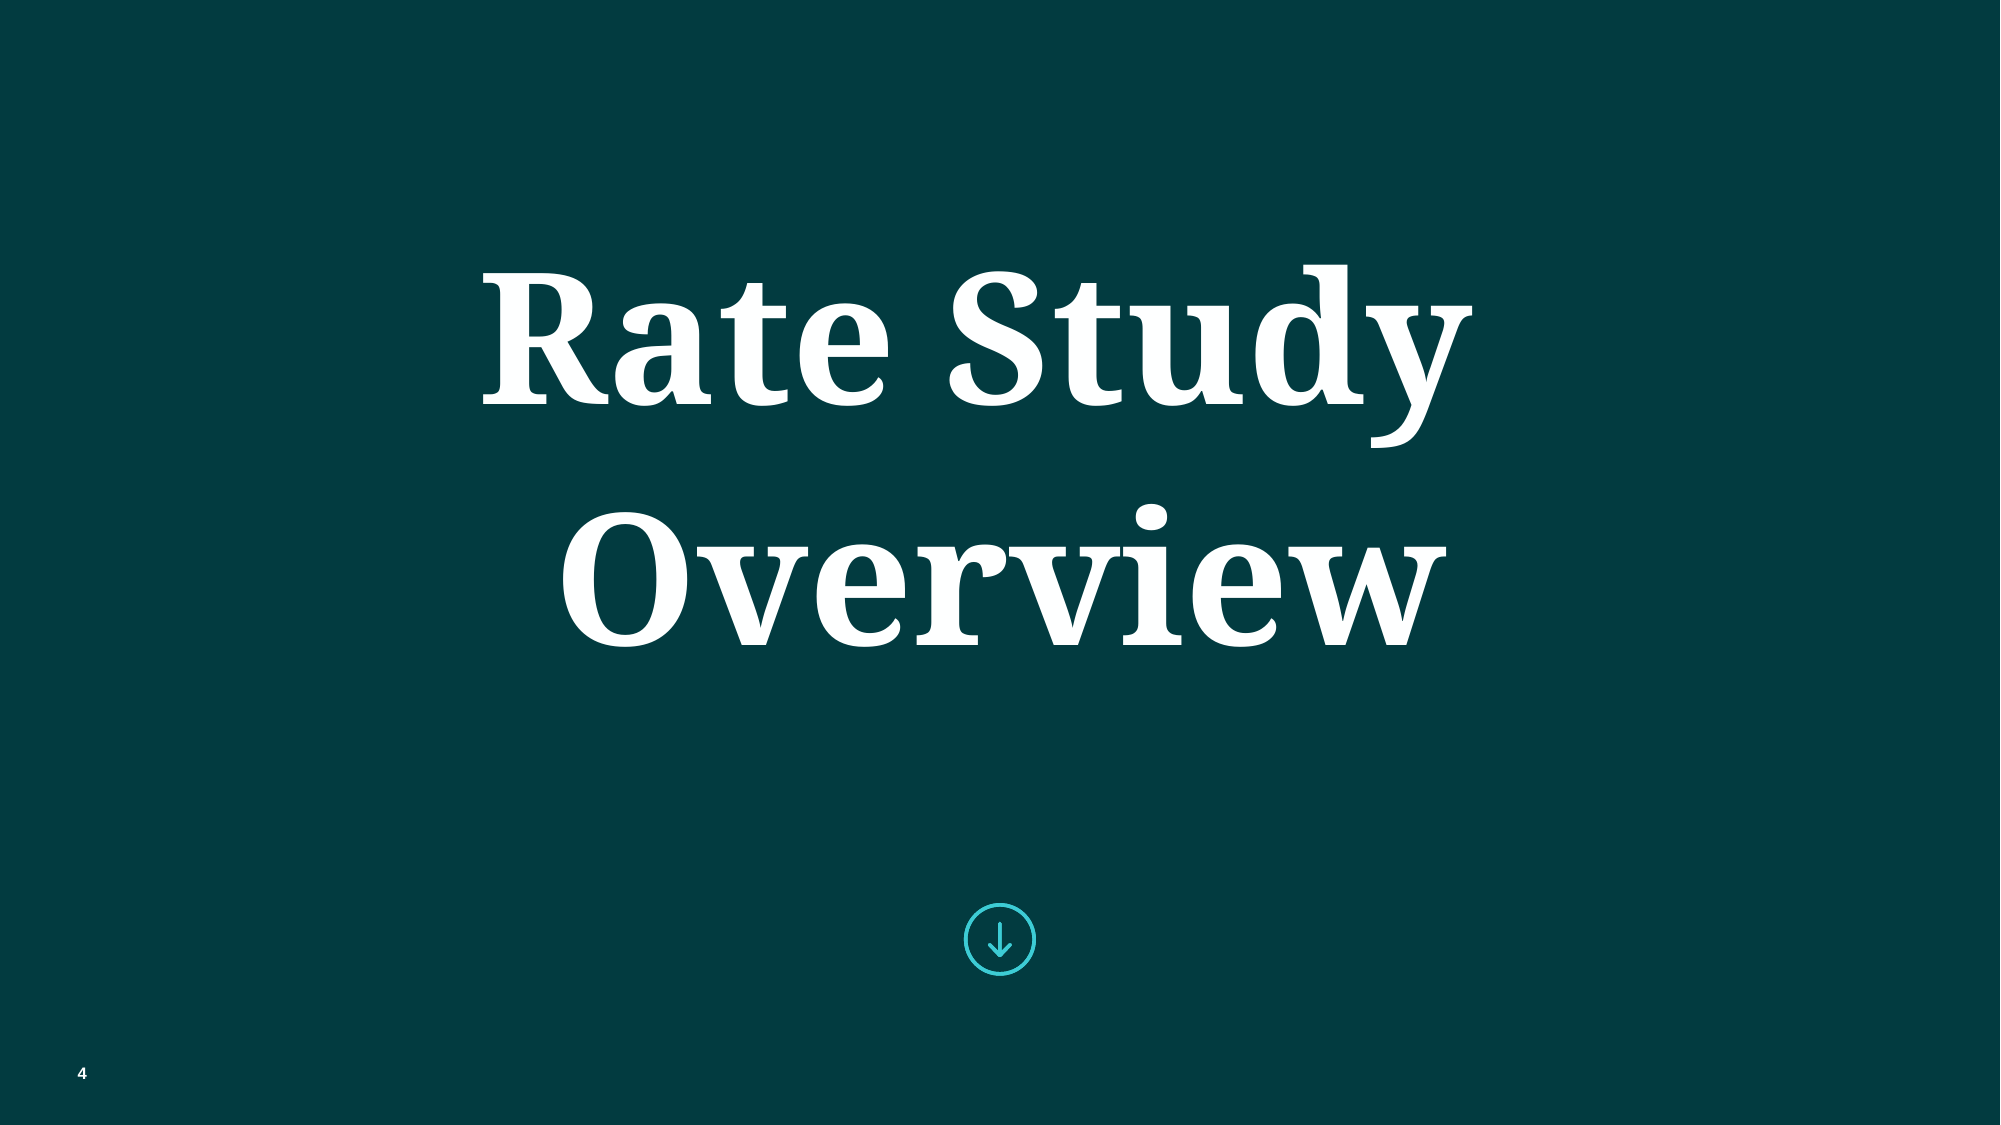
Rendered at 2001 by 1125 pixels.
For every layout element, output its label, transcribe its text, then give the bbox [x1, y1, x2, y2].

list Rate Study Overview [0, 0, 2000, 904]
slide_number 4 [0, 1042, 165, 1103]
text_box [963, 904, 1036, 976]
